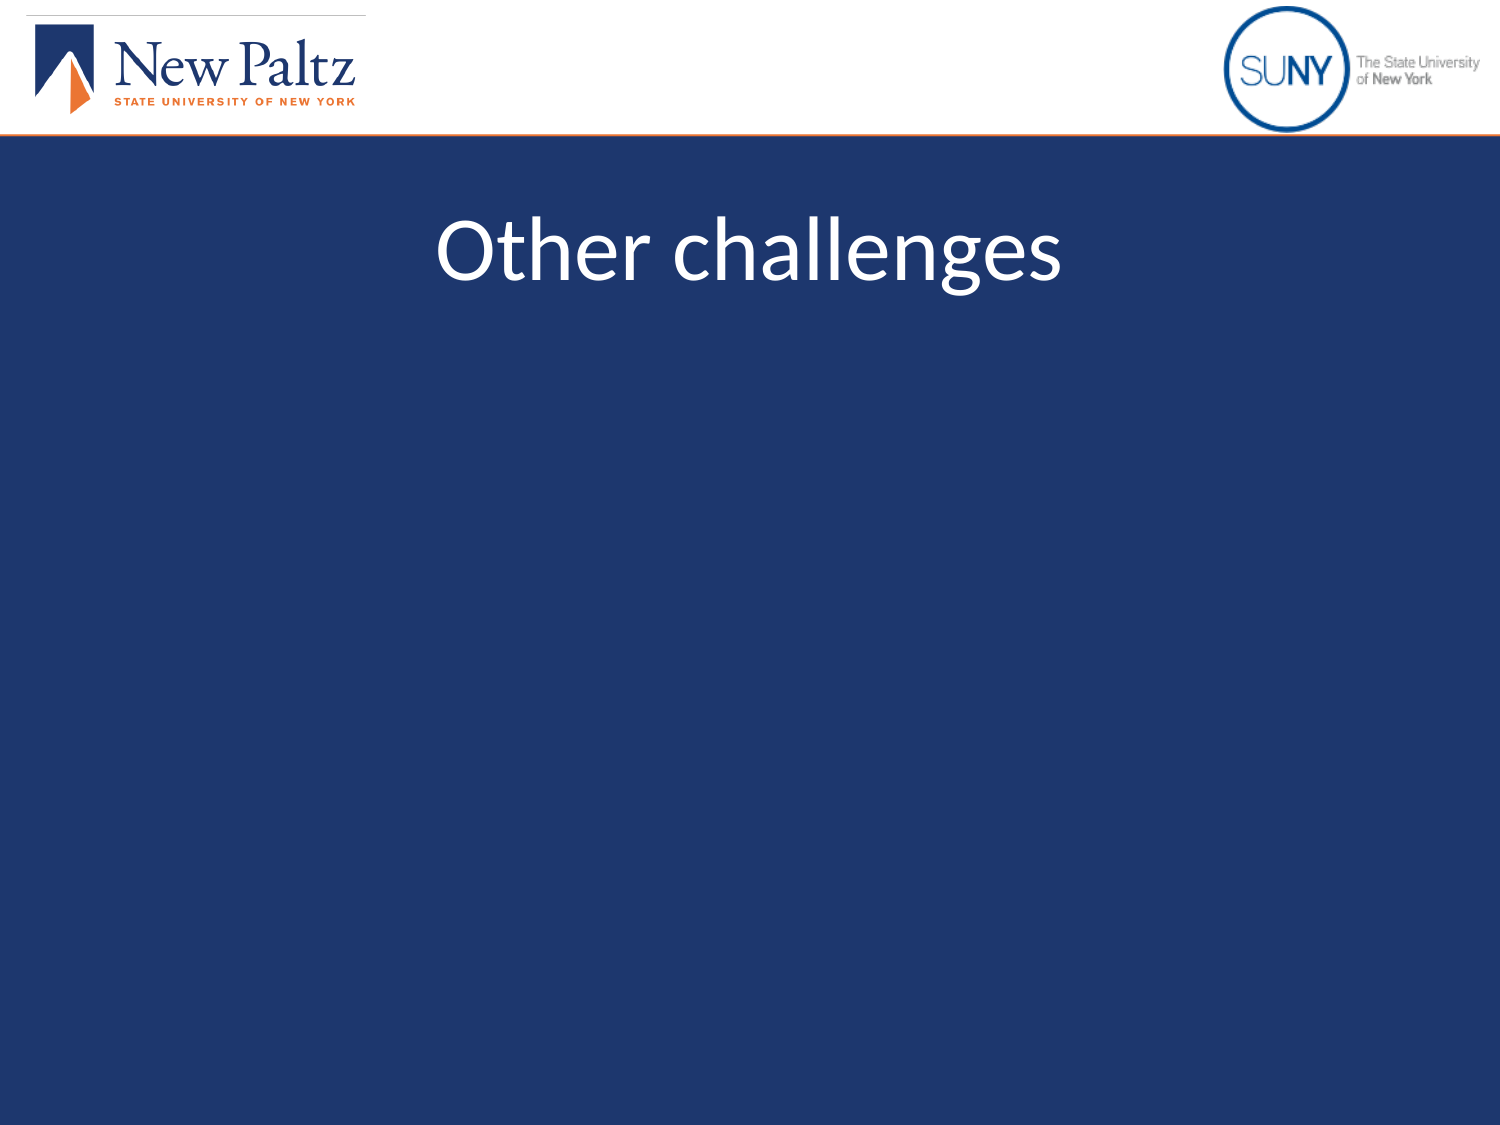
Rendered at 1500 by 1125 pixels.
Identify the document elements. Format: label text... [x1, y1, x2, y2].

title Other challenges [75, 149, 1425, 338]
picture [0, 0, 1500, 1125]
